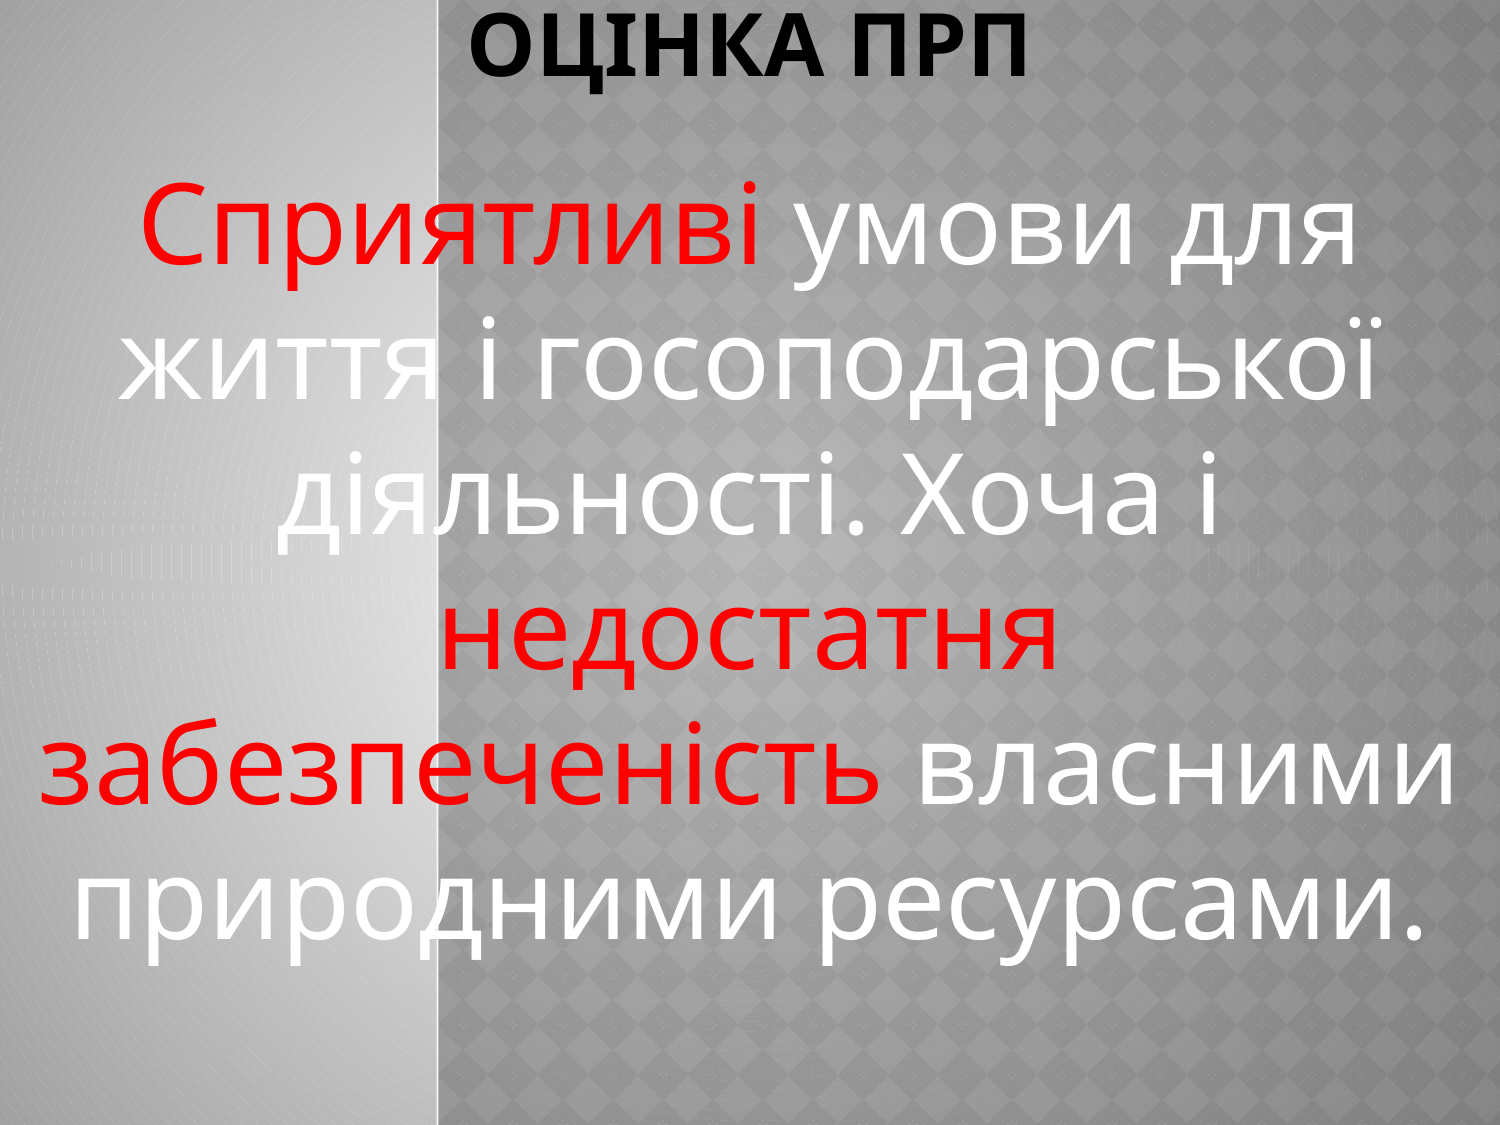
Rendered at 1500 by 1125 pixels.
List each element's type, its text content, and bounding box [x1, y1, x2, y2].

subtitle Сприятливі умови для життя і госоподарської діяльності. Хоча і недостатня забезпеченість власними природними ресурсами. [0, 152, 1500, 1125]
title Оцінка прп [0, 0, 1500, 94]
